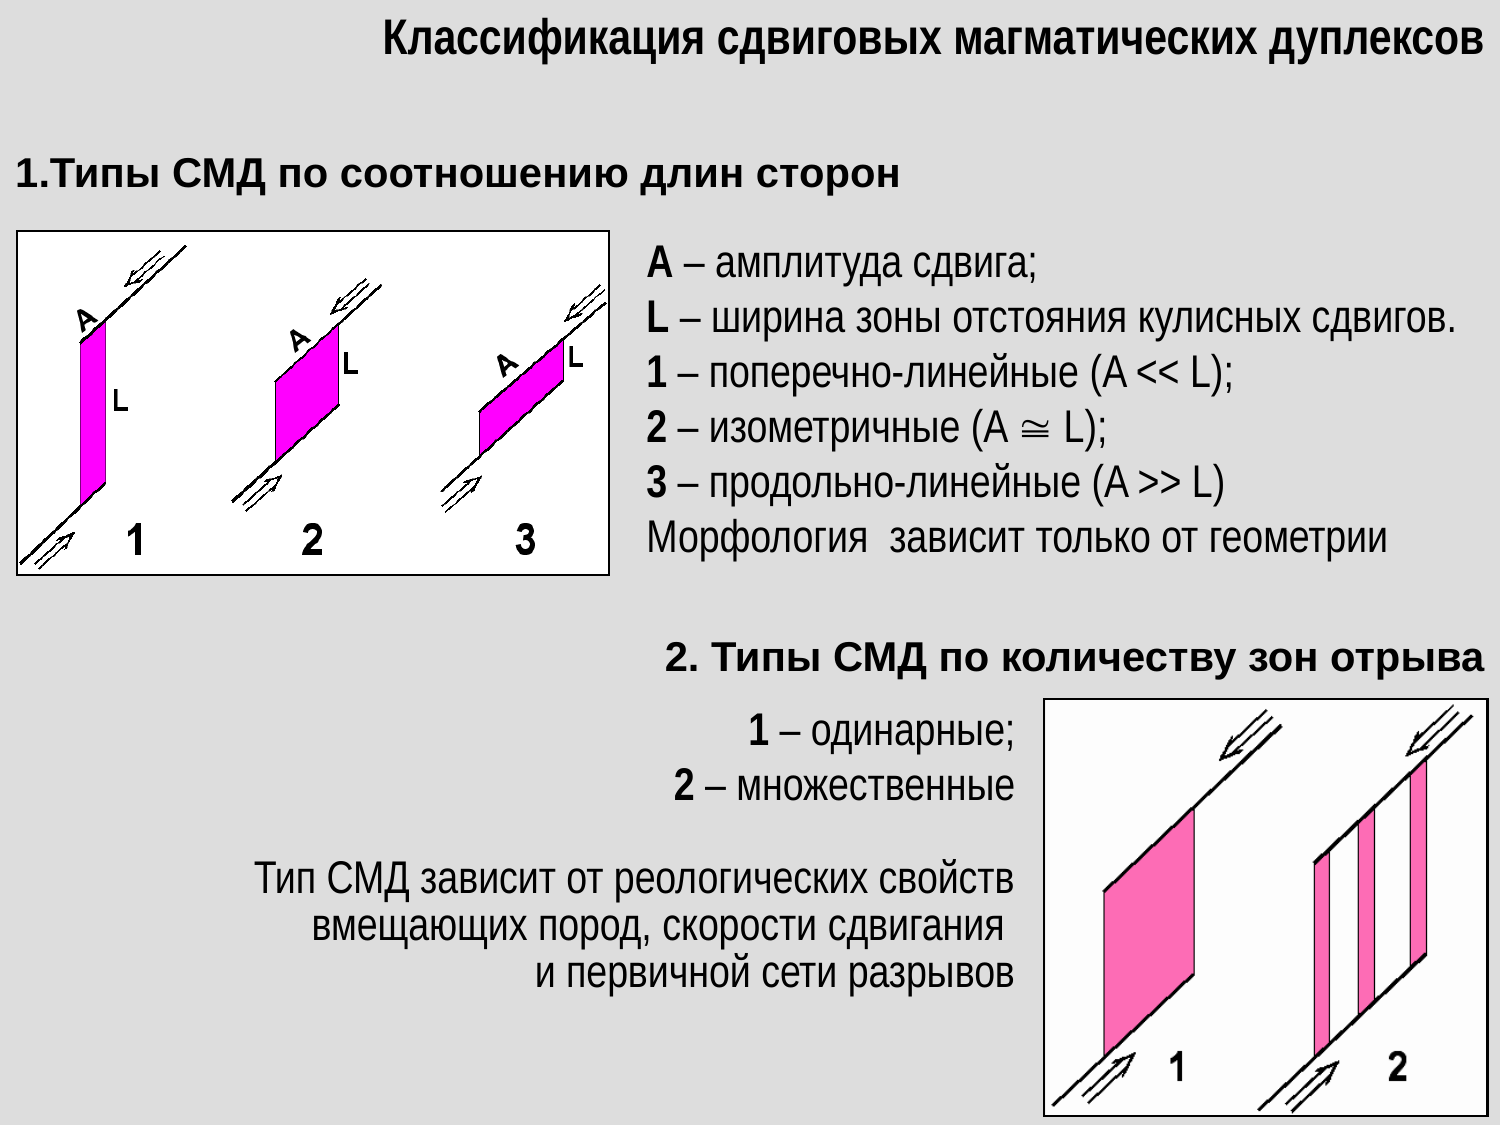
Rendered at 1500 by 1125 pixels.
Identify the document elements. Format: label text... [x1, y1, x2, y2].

title 1.Типы СМД по соотношению длин сторон [0, 73, 940, 277]
text_box 1 – одинарные; 2 – множественные Тип СМД зависит от реологических свойств вмещающих пород, скорости сдвигания и первичной сети разрывов [100, 692, 1031, 1004]
picture [1045, 699, 1487, 1115]
text_box А – амплитуда сдвига; L – ширина зоны отстояния кулисных сдвигов. 1 – поперечно-линейные (A << L); 2 – изометричные (A  L); 3 – продольно-линейные (A >> L) Морфология зависит только от геометрии [631, 224, 1500, 570]
text_box Классификация сдвиговых магматических дуплексов [348, 11, 1500, 78]
text_box 2. Типы СМД по количеству зон отрыва [620, 630, 1489, 688]
picture [17, 231, 609, 575]
